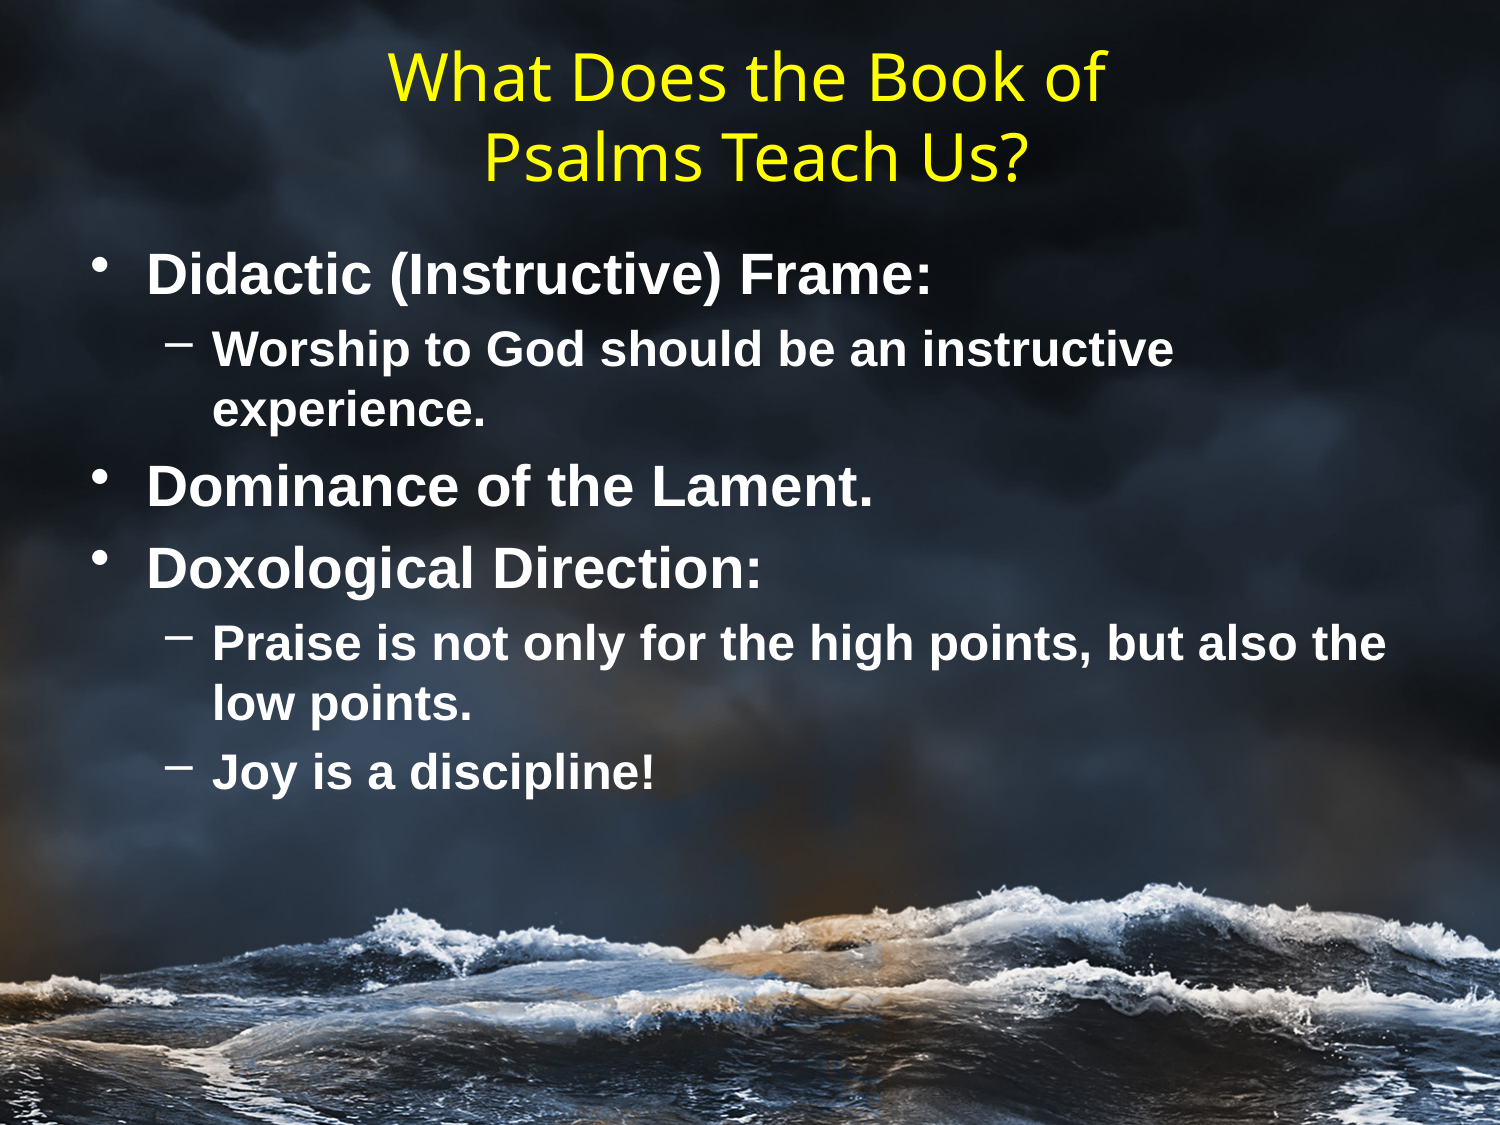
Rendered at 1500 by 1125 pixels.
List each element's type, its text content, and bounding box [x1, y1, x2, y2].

picture [0, 0, 1500, 1125]
list Didactic (Instructive) Frame: Worship to God should be an instructive experience. Dominance of the Lament. Doxological Direction: Praise is not only for the high points, but also the low points. Joy is a discipline! [75, 229, 1425, 1035]
title What Does the Book of Psalms Teach Us? [24, 62, 1488, 168]
